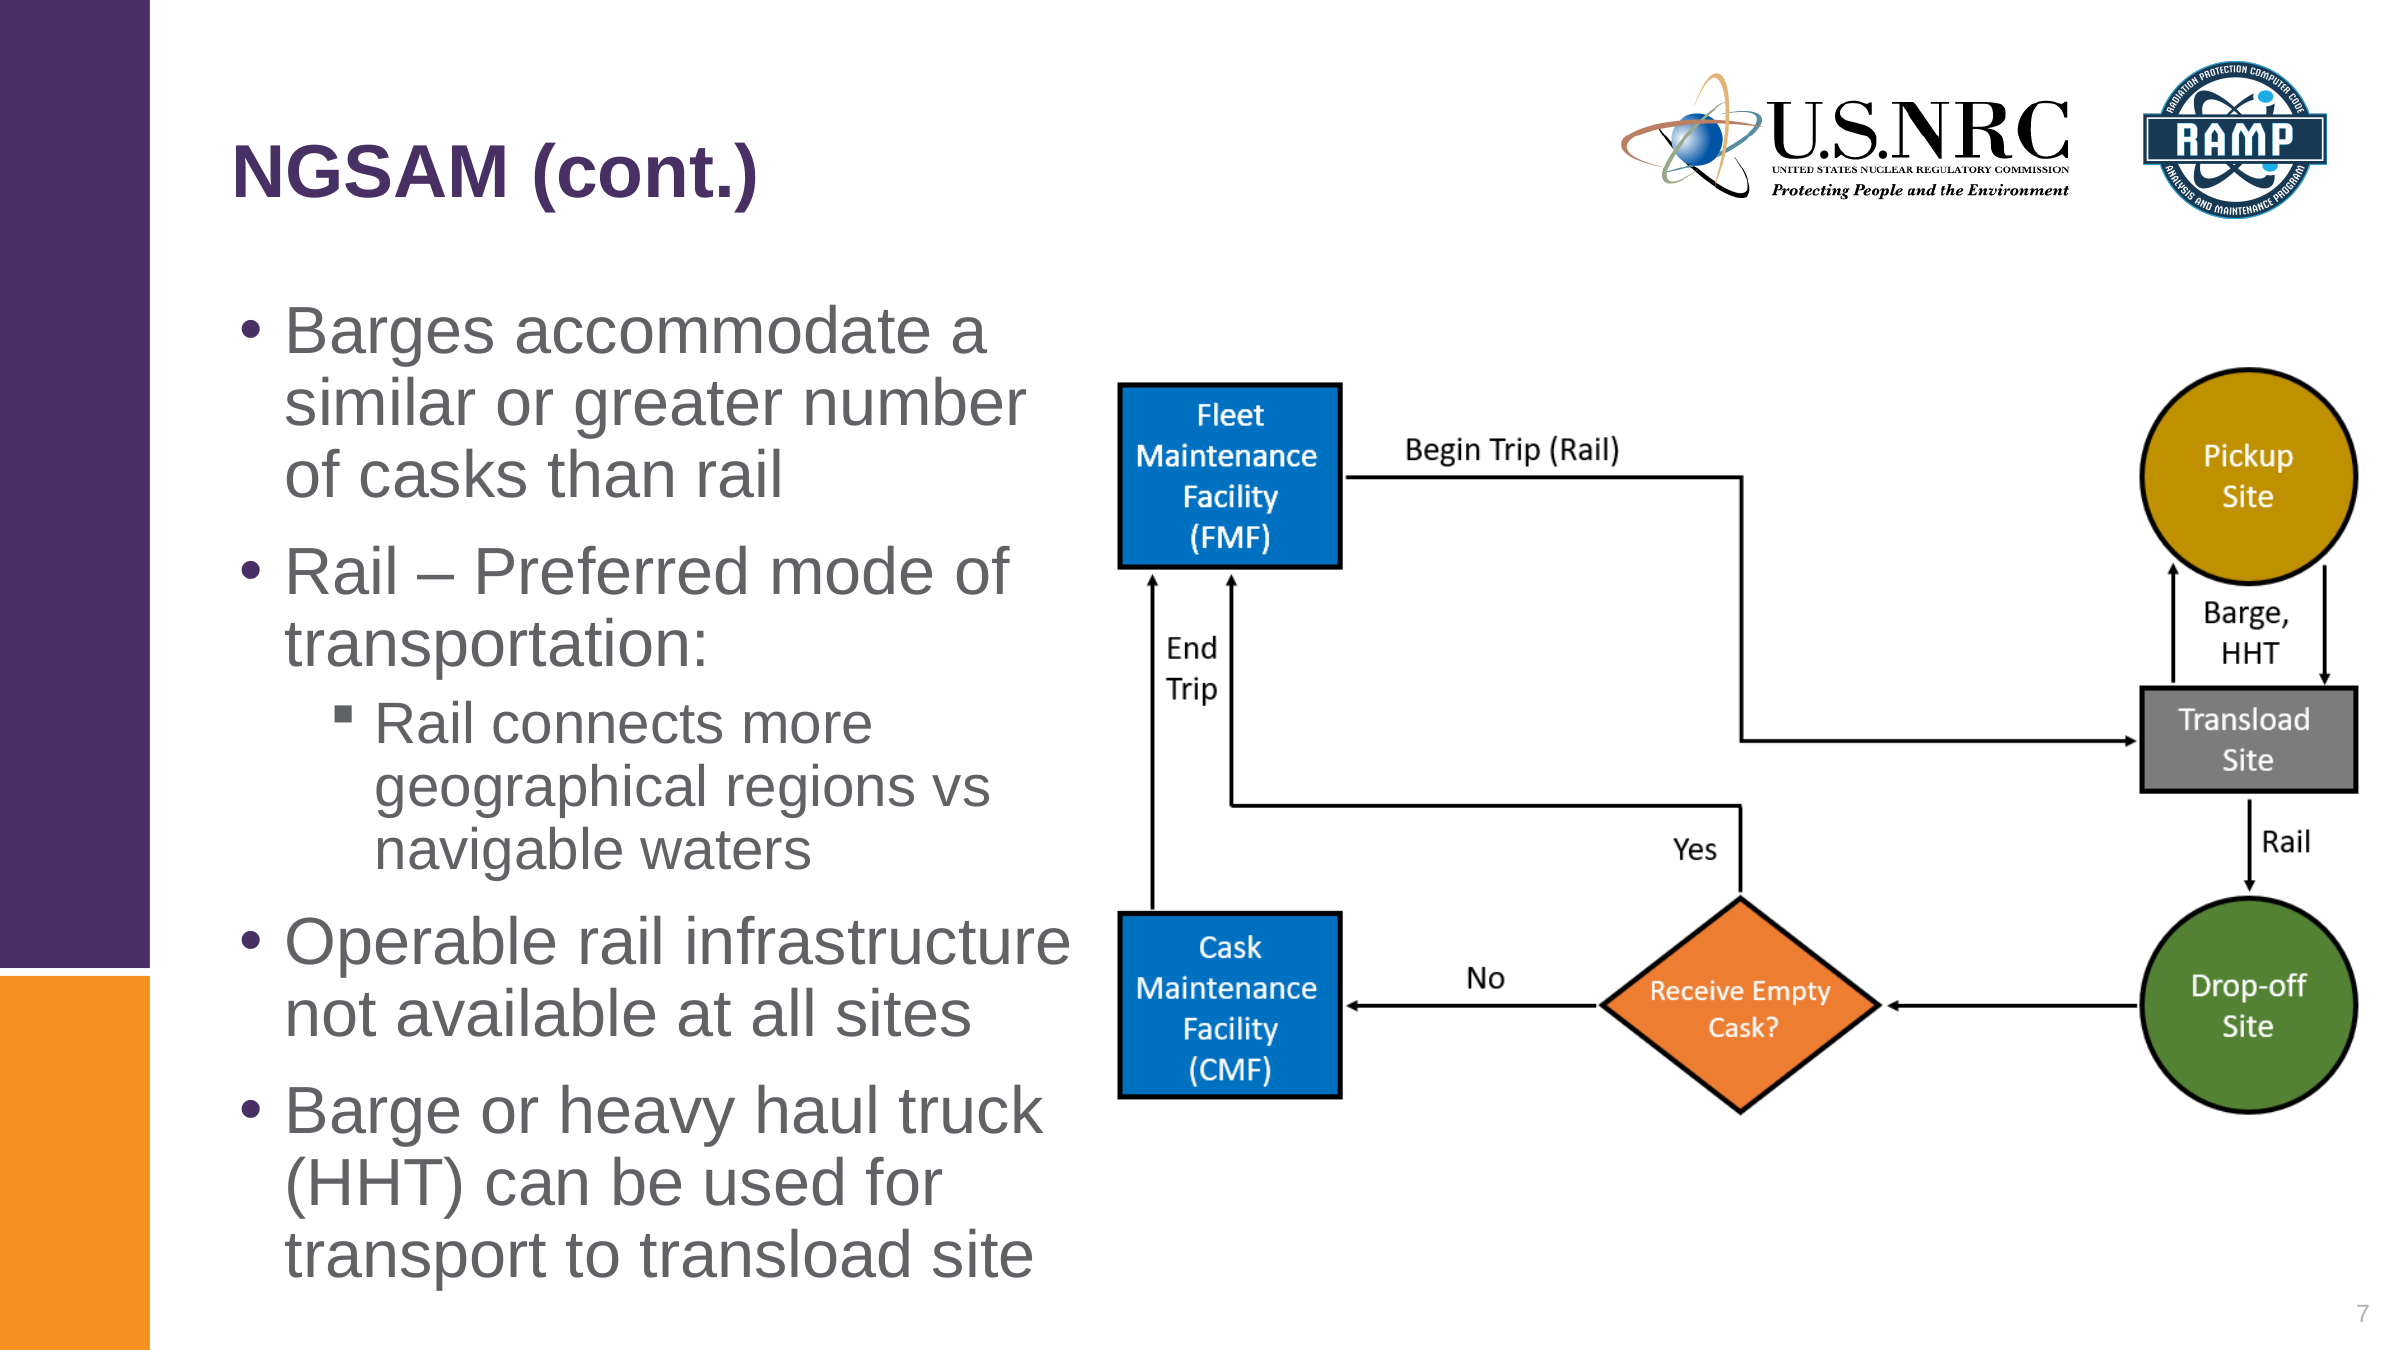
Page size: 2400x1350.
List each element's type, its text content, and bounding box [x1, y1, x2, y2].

title NGSAM (cont.) [231, 77, 1556, 222]
slide_number 7 [2295, 1275, 2370, 1350]
picture [1106, 352, 2370, 1125]
picture [1619, 72, 2070, 200]
picture [2143, 61, 2327, 219]
picture [0, 0, 149, 1350]
list Barges accommodate a similar or greater number of casks than rail Rail – Preferred mode of transportation: Rail connects more geographical regions vs navigable waters Operable rail infrastructure not available at all sites Barge or heavy haul truck (HHT) can be used for transport to transload site [225, 288, 1109, 1189]
